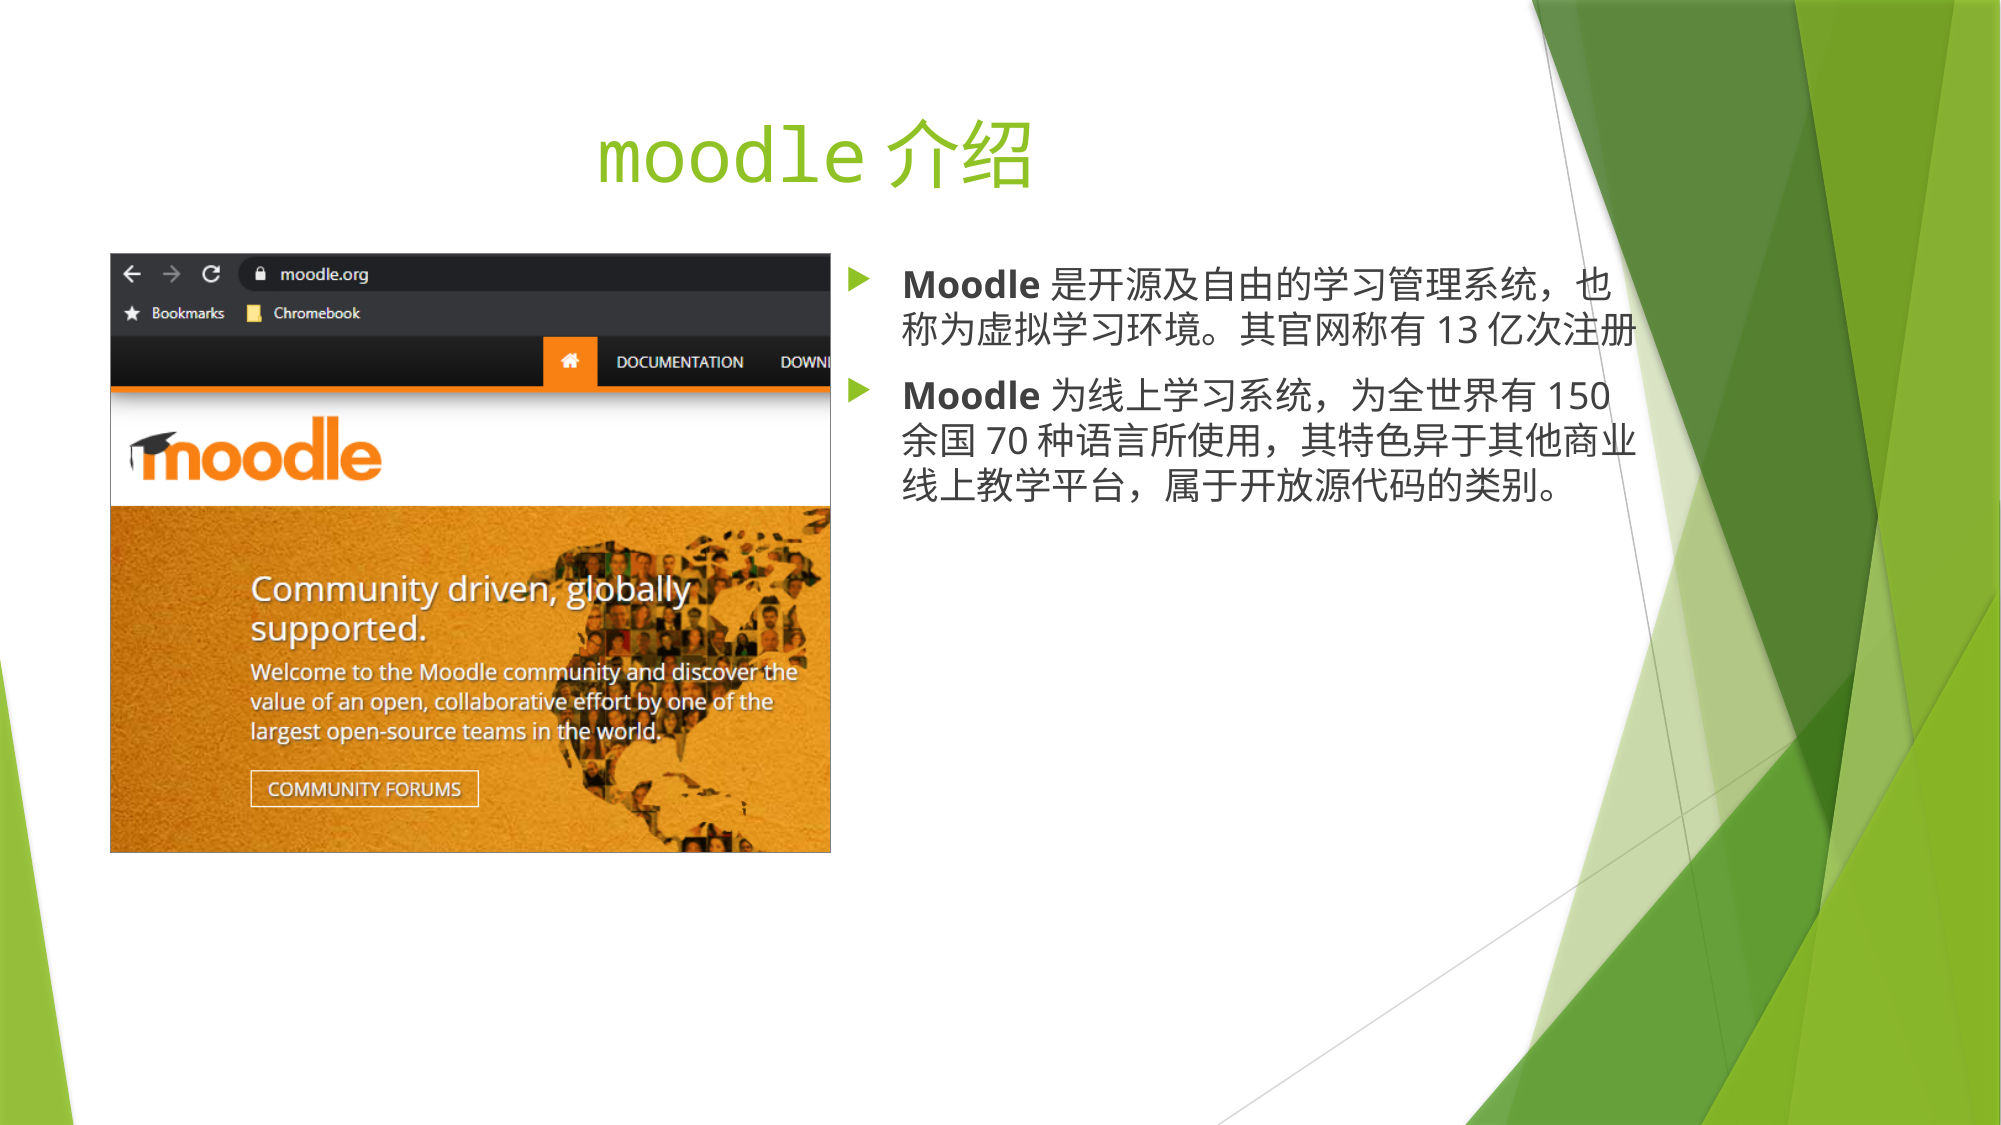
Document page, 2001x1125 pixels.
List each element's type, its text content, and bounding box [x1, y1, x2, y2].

list Moodle是开源及自由的学习管理系统，也称为虚拟学习环境。其官网称有13亿次注册 Moodle为线上学习系统，为全世界有150余国70种语言所使用，其特色异于其他商业线上教学平台，属于开放源代码的类别。 [832, 253, 1664, 796]
title moodle介绍 [111, 99, 1522, 253]
picture [110, 252, 832, 853]
